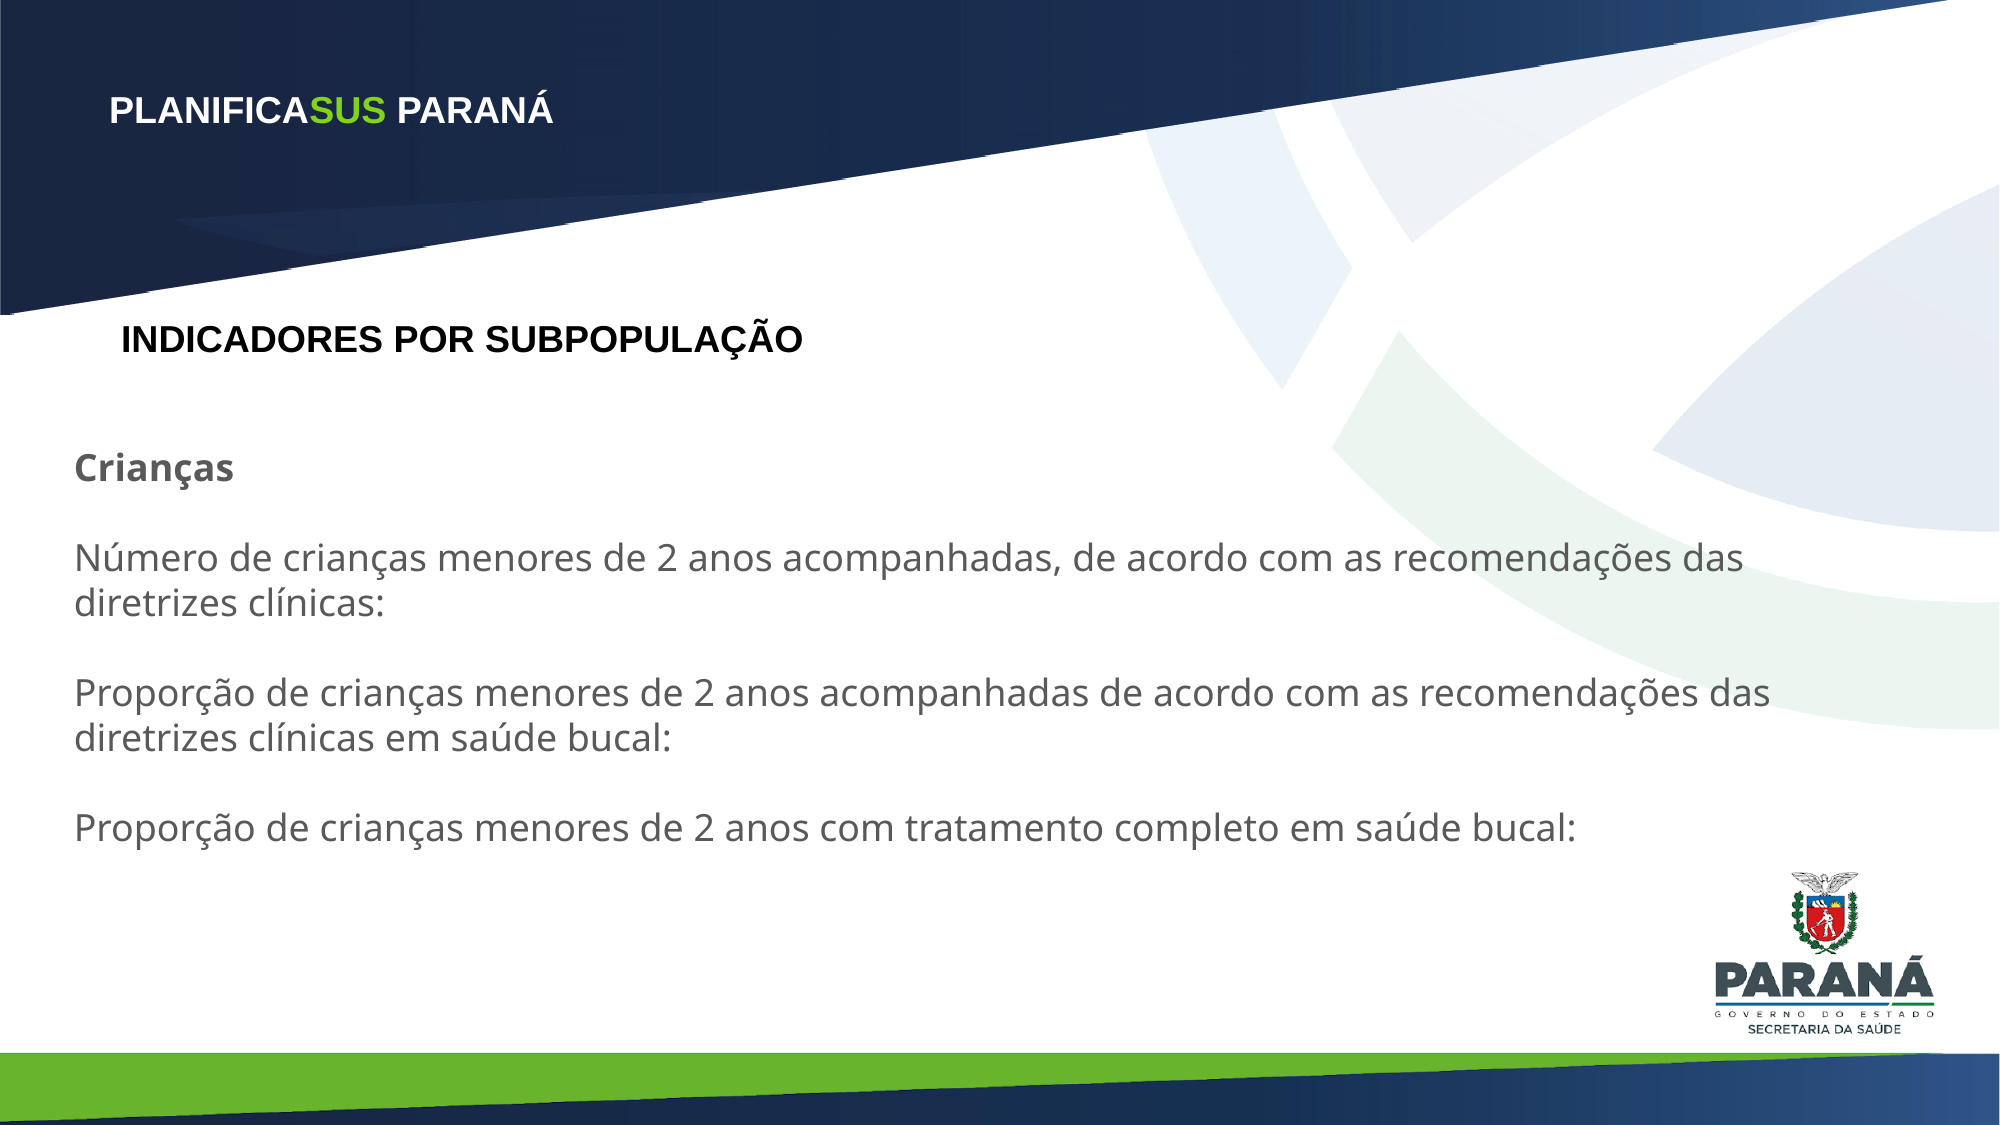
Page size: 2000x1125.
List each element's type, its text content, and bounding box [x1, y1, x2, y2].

picture [0, 0, 2000, 1125]
text_box Crianças Número de crianças menores de 2 anos acompanhadas, de acordo com as recomendações das diretrizes clínicas: Proporção de crianças menores de 2 anos acompanhadas de acordo com as recomendações das diretrizes clínicas em saúde bucal: Proporção de crianças menores de 2 anos com tratamento completo em saúde bucal: [59, 436, 1894, 857]
